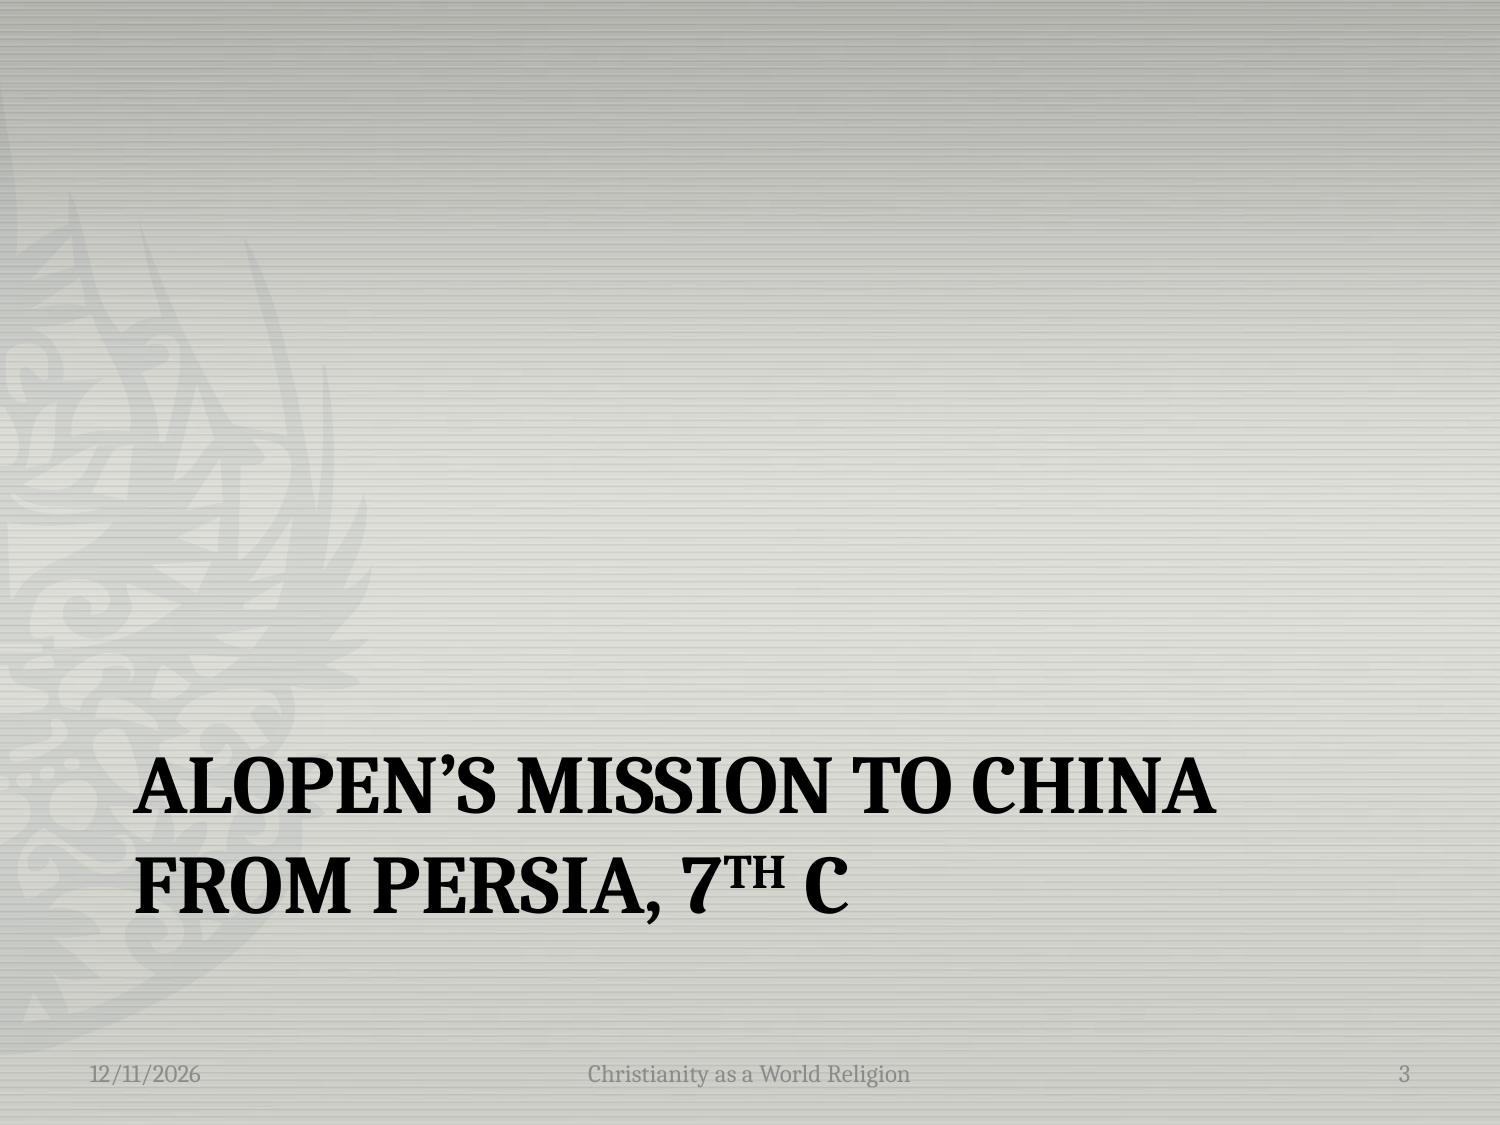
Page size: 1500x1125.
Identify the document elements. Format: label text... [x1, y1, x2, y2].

title Alopen’s mission to China from Persia, 7th C [118, 722, 1394, 947]
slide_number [75, 1042, 425, 1103]
slide_number 3 [1074, 1042, 1425, 1103]
footer Christianity as a World Religion [512, 1042, 988, 1103]
